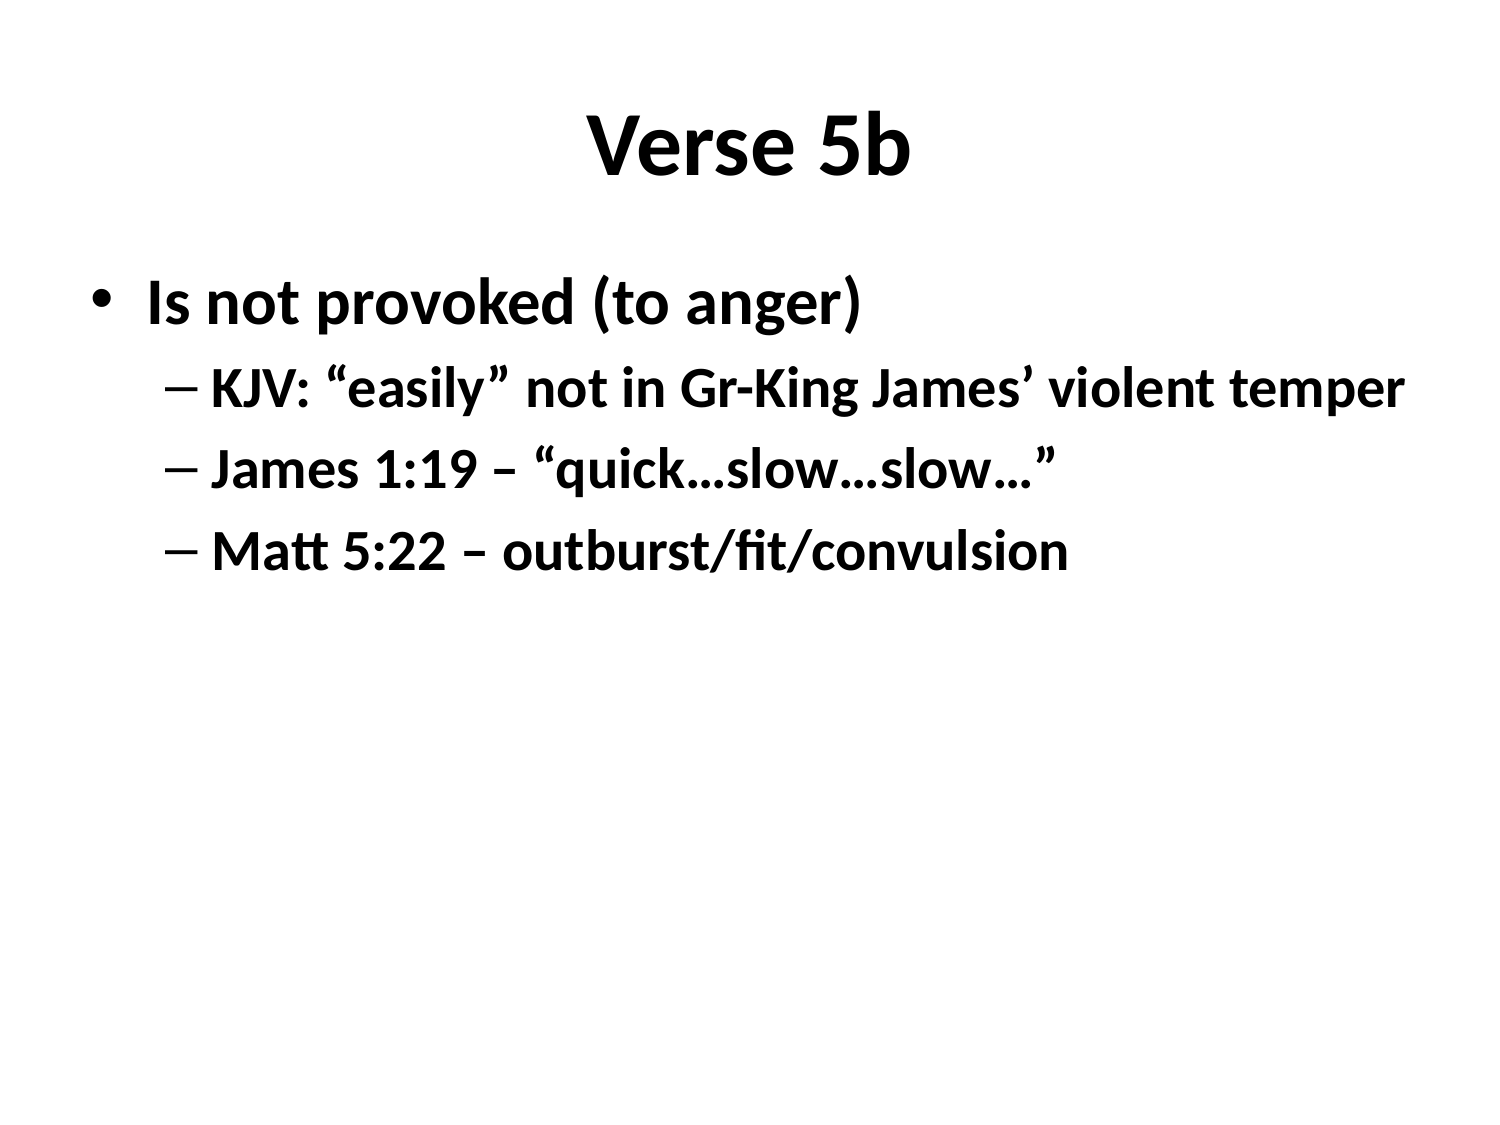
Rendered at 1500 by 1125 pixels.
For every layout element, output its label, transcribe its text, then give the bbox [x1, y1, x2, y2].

list Is not provoked (to anger) KJV: “easily” not in Gr-King James’ violent temper James 1:19 – “quick…slow…slow…” Matt 5:22 – outburst/fit/convulsion [75, 249, 1438, 1125]
title Verse 5b [75, 45, 1425, 233]
